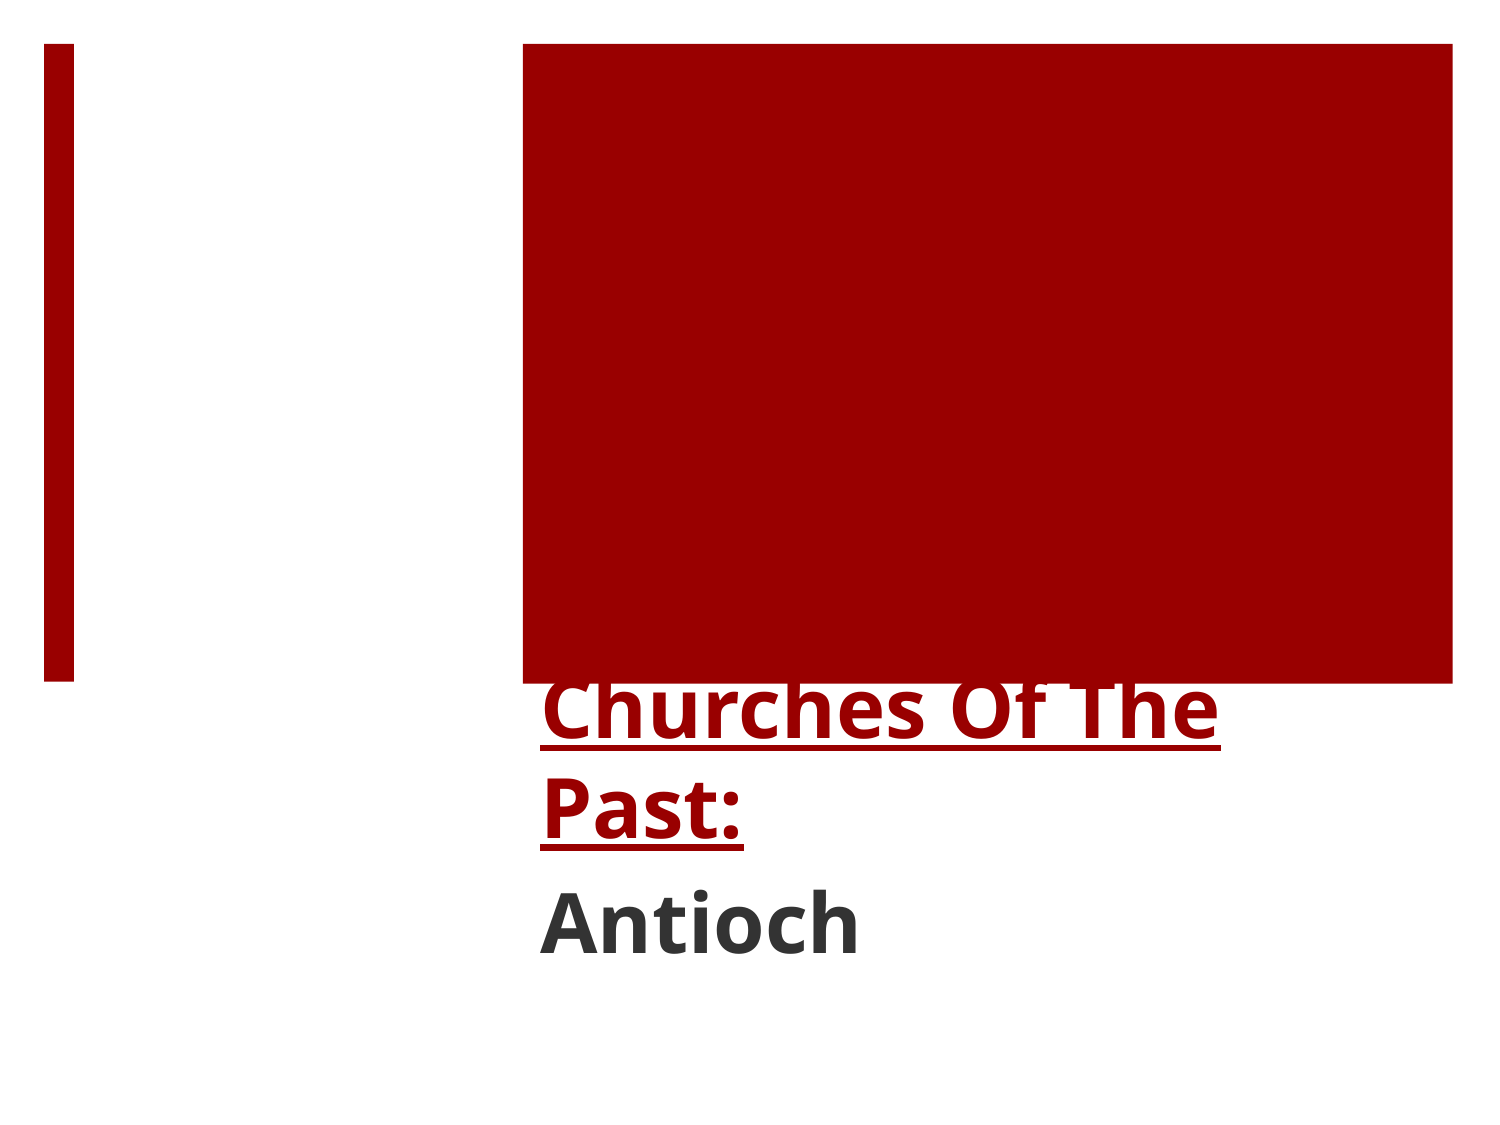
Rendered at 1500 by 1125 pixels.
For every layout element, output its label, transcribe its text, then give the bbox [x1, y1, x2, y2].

title Churches Of The Past: [525, 690, 1452, 862]
subtitle Antioch [525, 862, 1452, 965]
